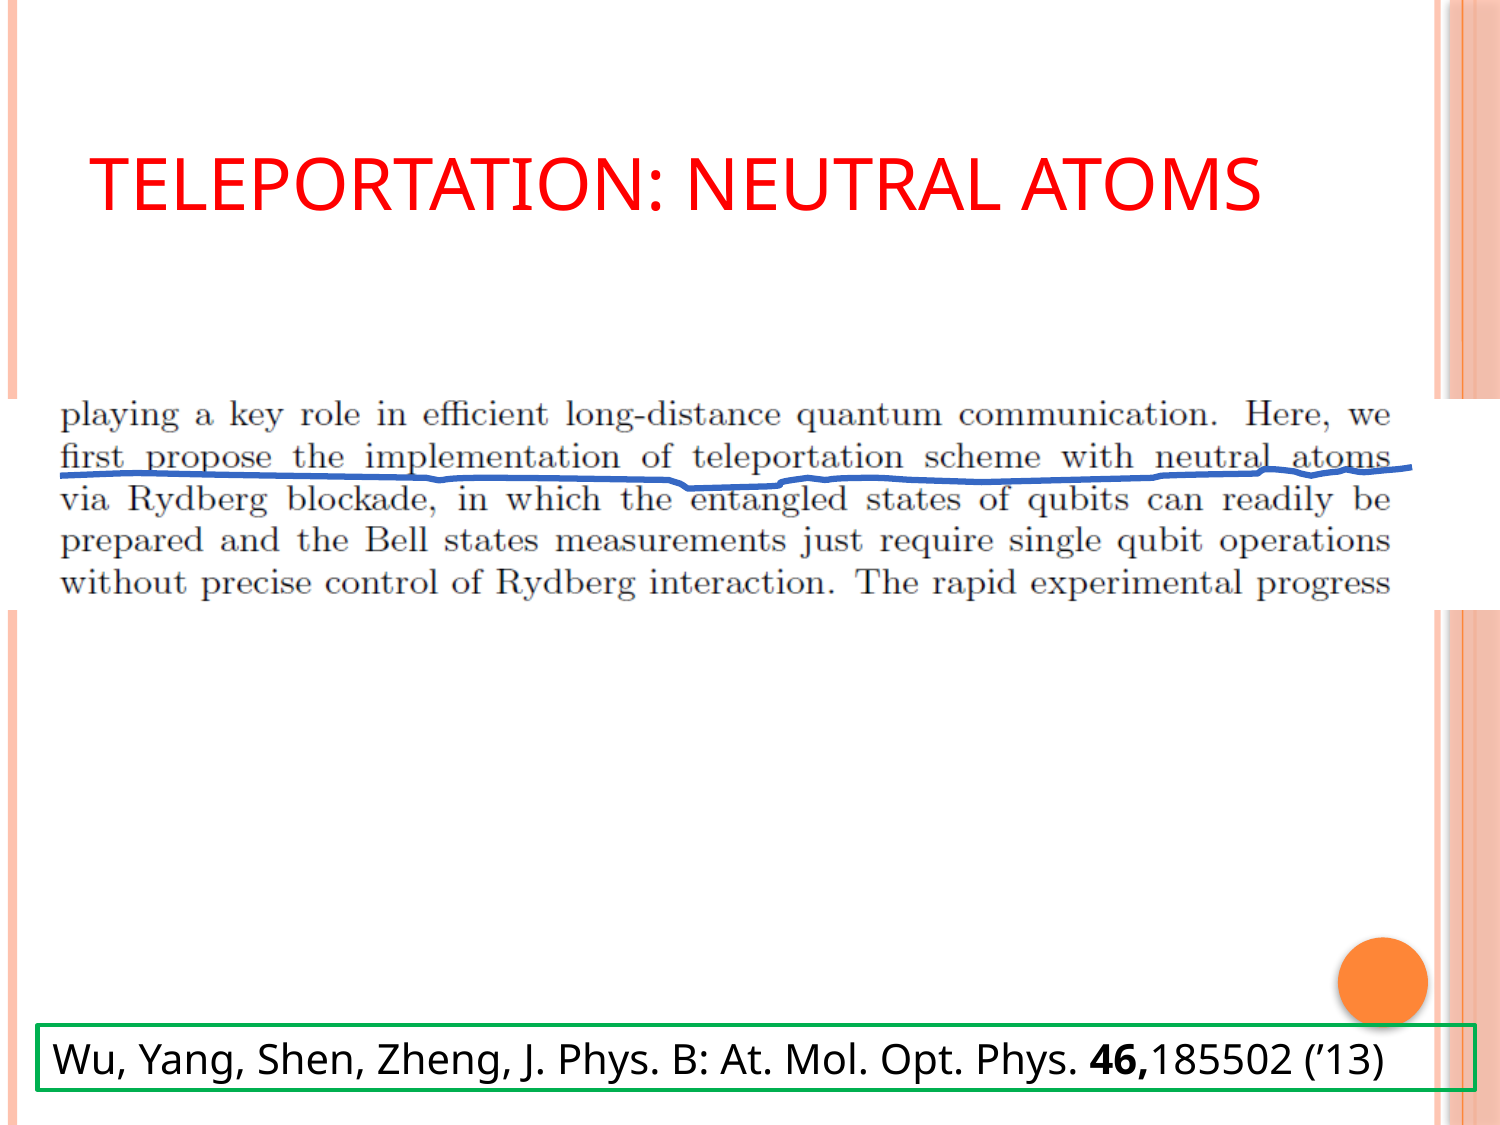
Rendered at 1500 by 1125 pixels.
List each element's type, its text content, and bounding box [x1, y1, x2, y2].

text_box Wu, Yang, Shen, Zheng, J. Phys. B: At. Mol. Opt. Phys. 46,185502 (’13) [37, 1025, 1475, 1090]
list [0, 399, 1500, 611]
title Teleportation: Neutral Atoms [75, 45, 1300, 233]
